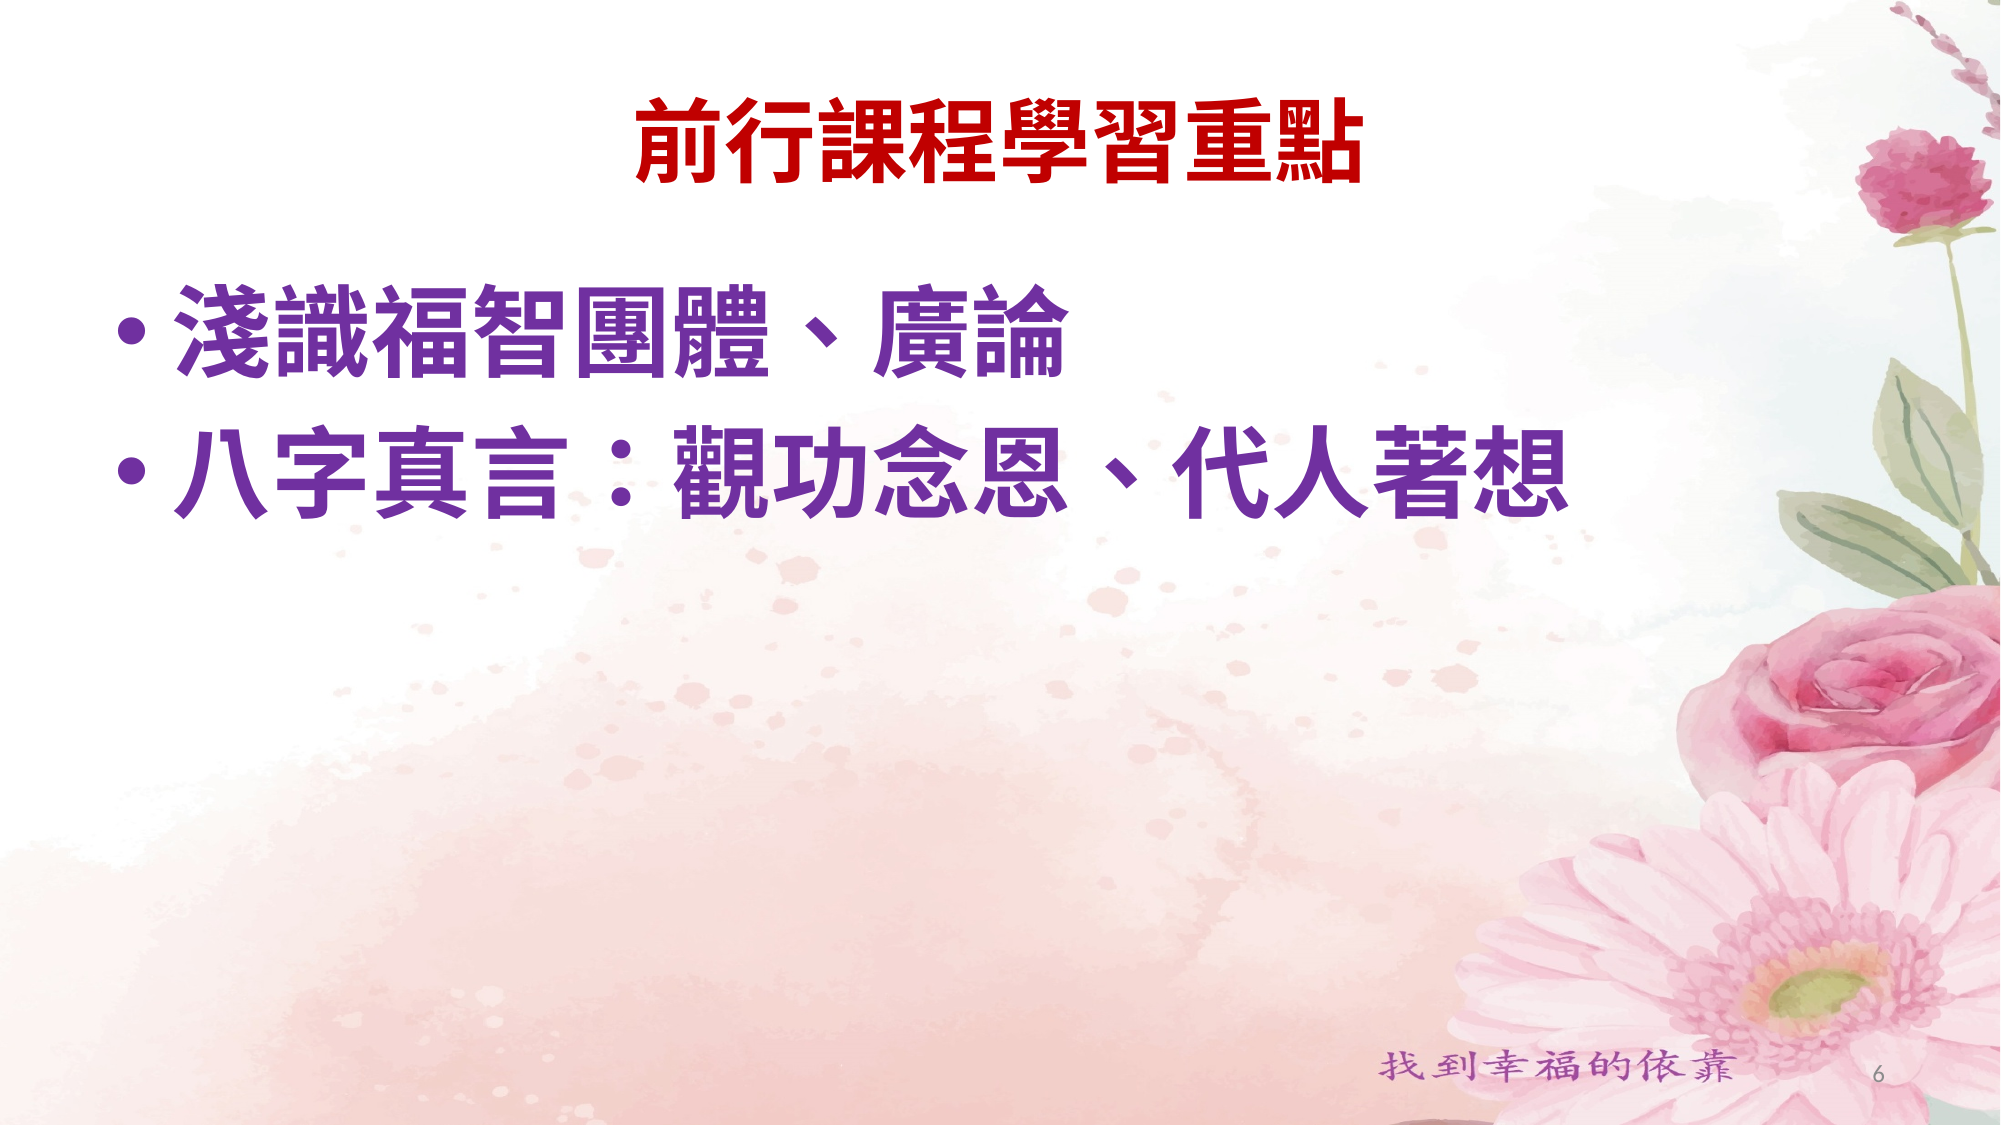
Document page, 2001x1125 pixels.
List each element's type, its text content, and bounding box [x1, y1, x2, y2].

list 淺識福智團體、廣論 八字真言：觀功念恩、代人著想 [99, 262, 1900, 657]
title 前行課程學習重點 [99, 45, 1900, 233]
picture [0, 0, 2001, 1125]
slide_number 6 [1433, 1042, 1900, 1103]
